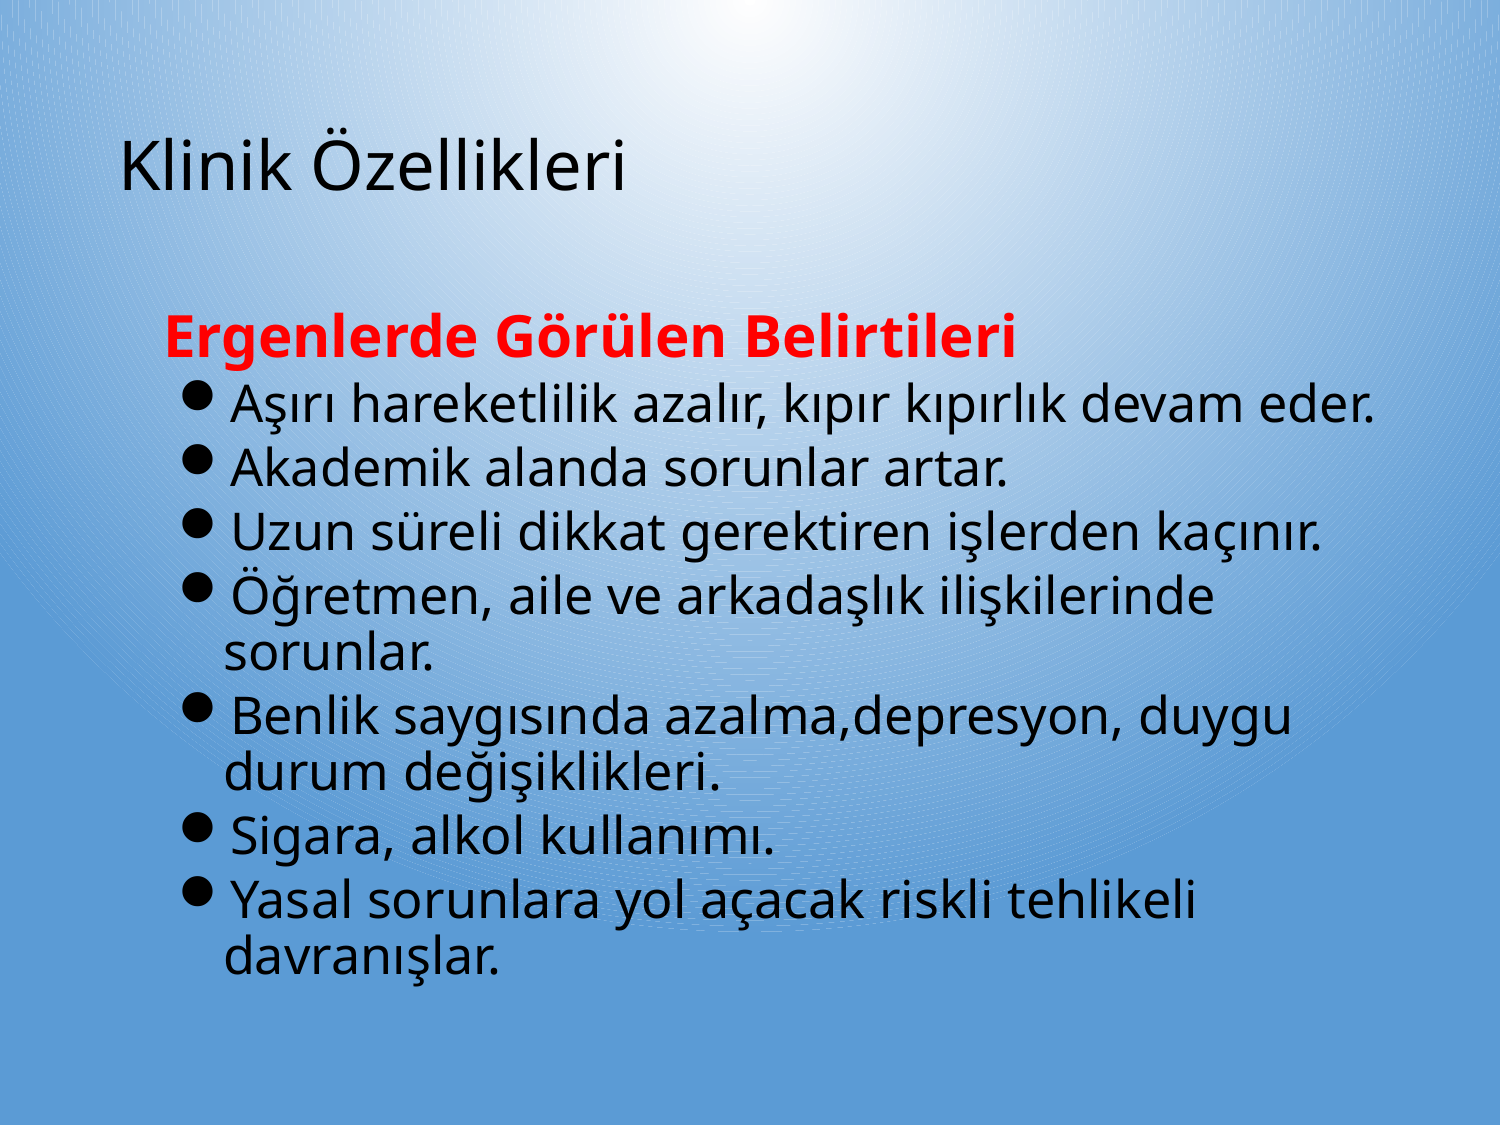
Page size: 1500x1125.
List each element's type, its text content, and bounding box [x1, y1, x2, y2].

list Ergenlerde Görülen Belirtileri Aşırı hareketlilik azalır, kıpır kıpırlık devam eder. Akademik alanda sorunlar artar. Uzun süreli dikkat gerektiren işlerden kaçınır. Öğretmen, aile ve arkadaşlık ilişkilerinde sorunlar. Benlik saygısında azalma,depresyon, duygu durum değişiklikleri. Sigara, alkol kullanımı. Yasal sorunlara yol açacak riskli tehlikeli davranışlar. [103, 299, 1397, 1014]
title Klinik Özellikleri [103, 59, 1397, 278]
